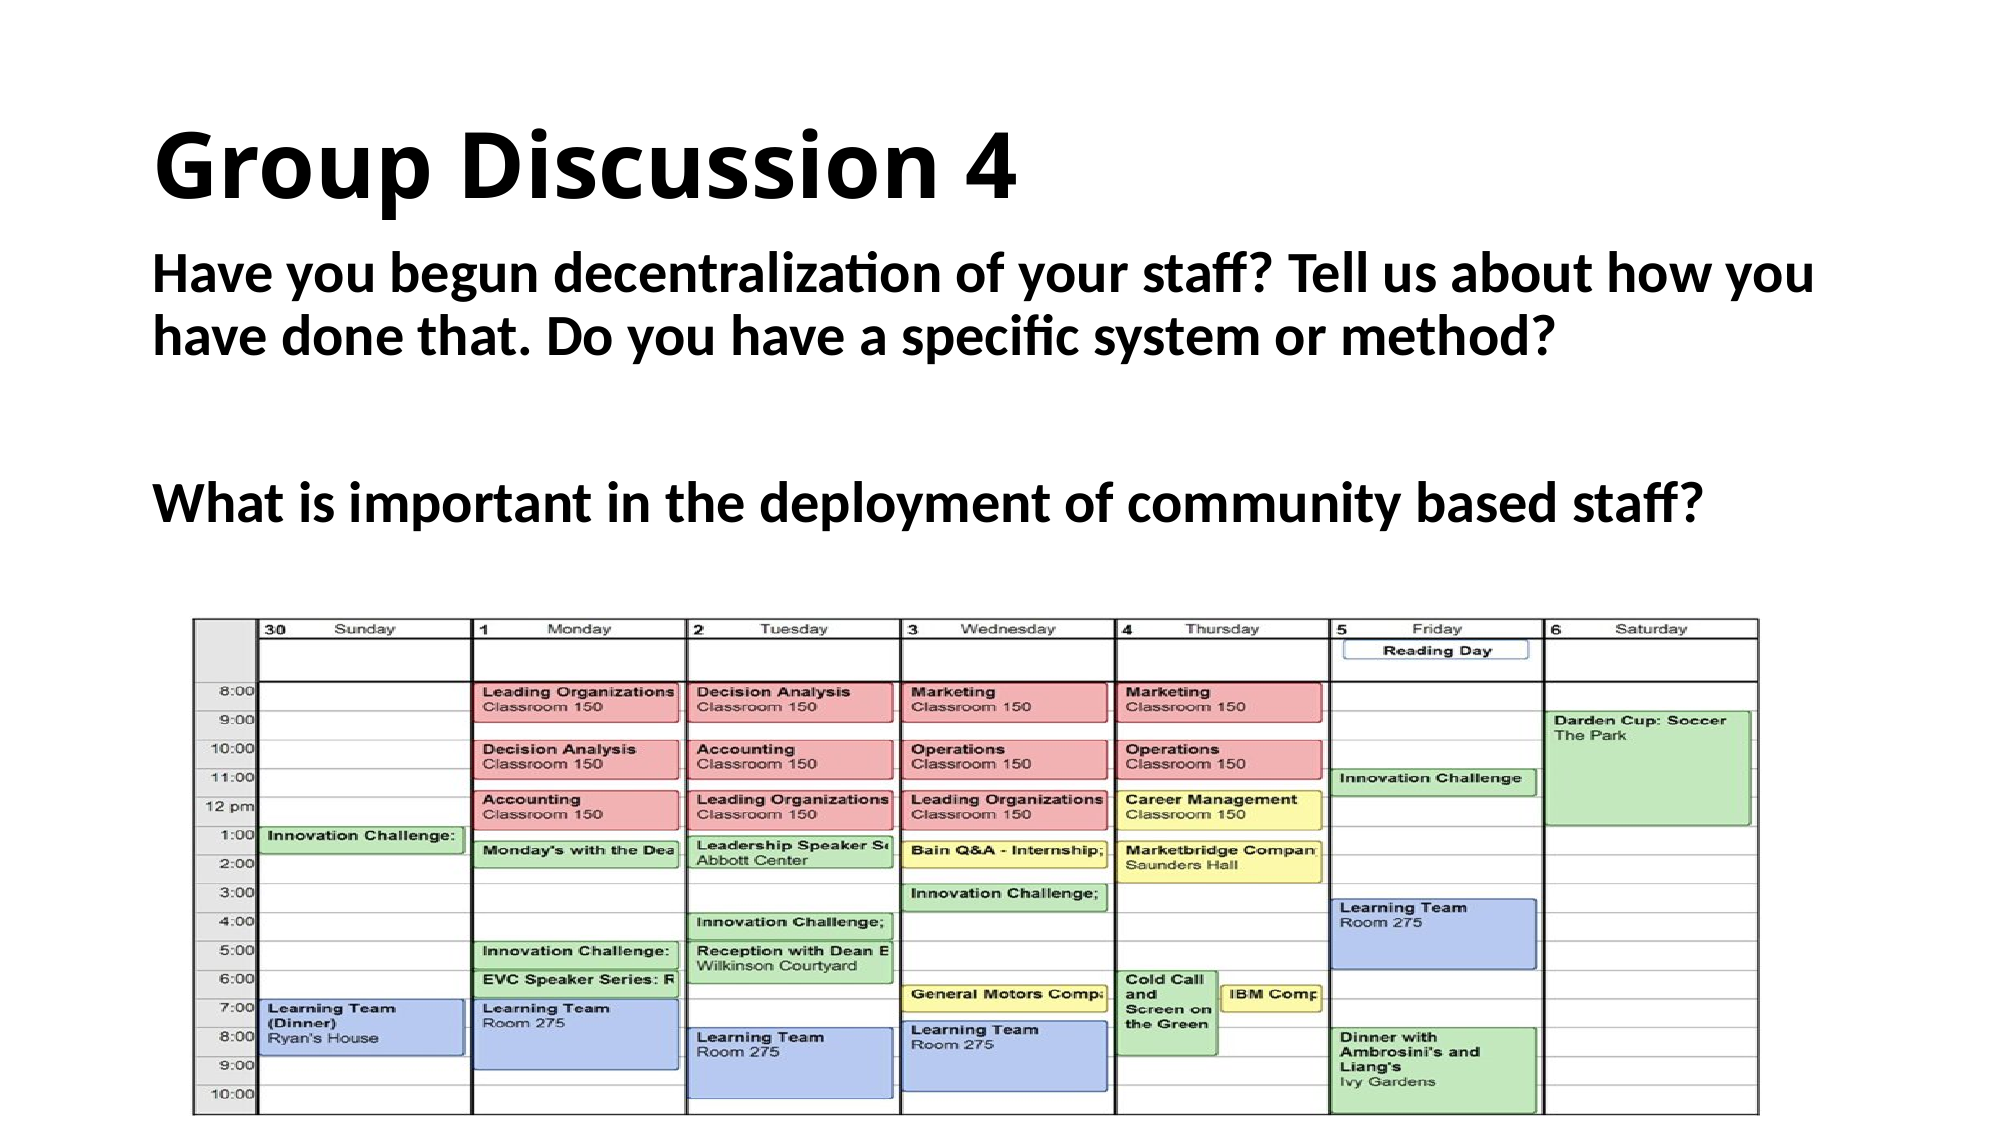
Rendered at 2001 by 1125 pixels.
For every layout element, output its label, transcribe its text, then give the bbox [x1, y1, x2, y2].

list Have you begun decentralization of your staff? Tell us about how you have done that. Do you have a specific system or method? What is important in the deployment of community based staff? [137, 234, 1908, 1125]
title Group Discussion 4 [137, 59, 1863, 234]
picture [189, 616, 1762, 1116]
